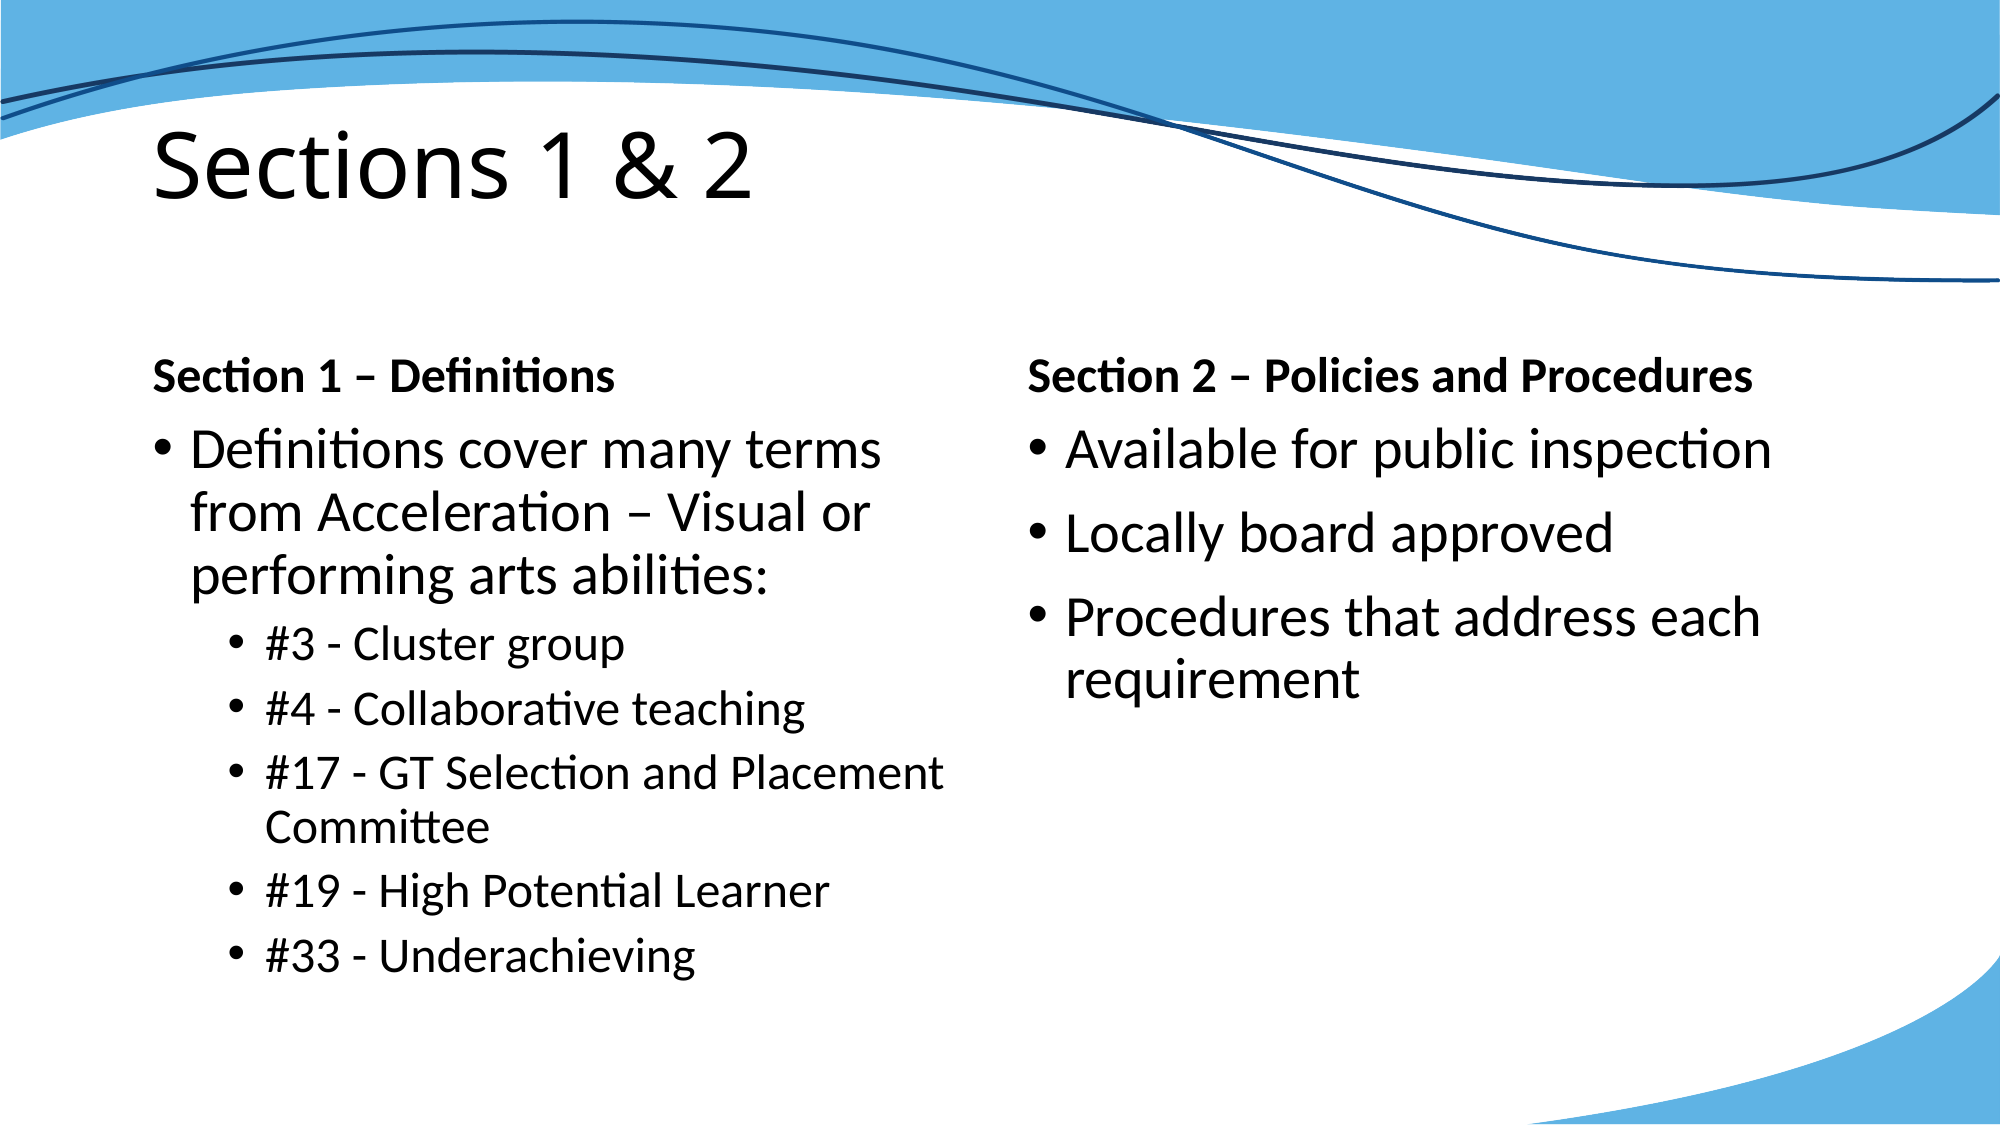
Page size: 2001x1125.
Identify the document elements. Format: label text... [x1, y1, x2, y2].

title Sections 1 & 2 [137, 59, 1863, 278]
picture [0, 0, 2000, 1125]
list Available for public inspection Locally board approved Procedures that address each requirement [1012, 410, 1863, 1016]
list Section 1 – Definitions [137, 275, 984, 410]
list Definitions cover many terms from Acceleration – Visual or performing arts abilities: #3 - Cluster group #4 - Collaborative teaching #17 - GT Selection and Placement Committee #19 - High Potential Learner #33 - Underachieving [137, 410, 984, 1016]
slide_number 20 [1412, 1042, 1863, 1103]
list Section 2 – Policies and Procedures [1012, 275, 1863, 410]
